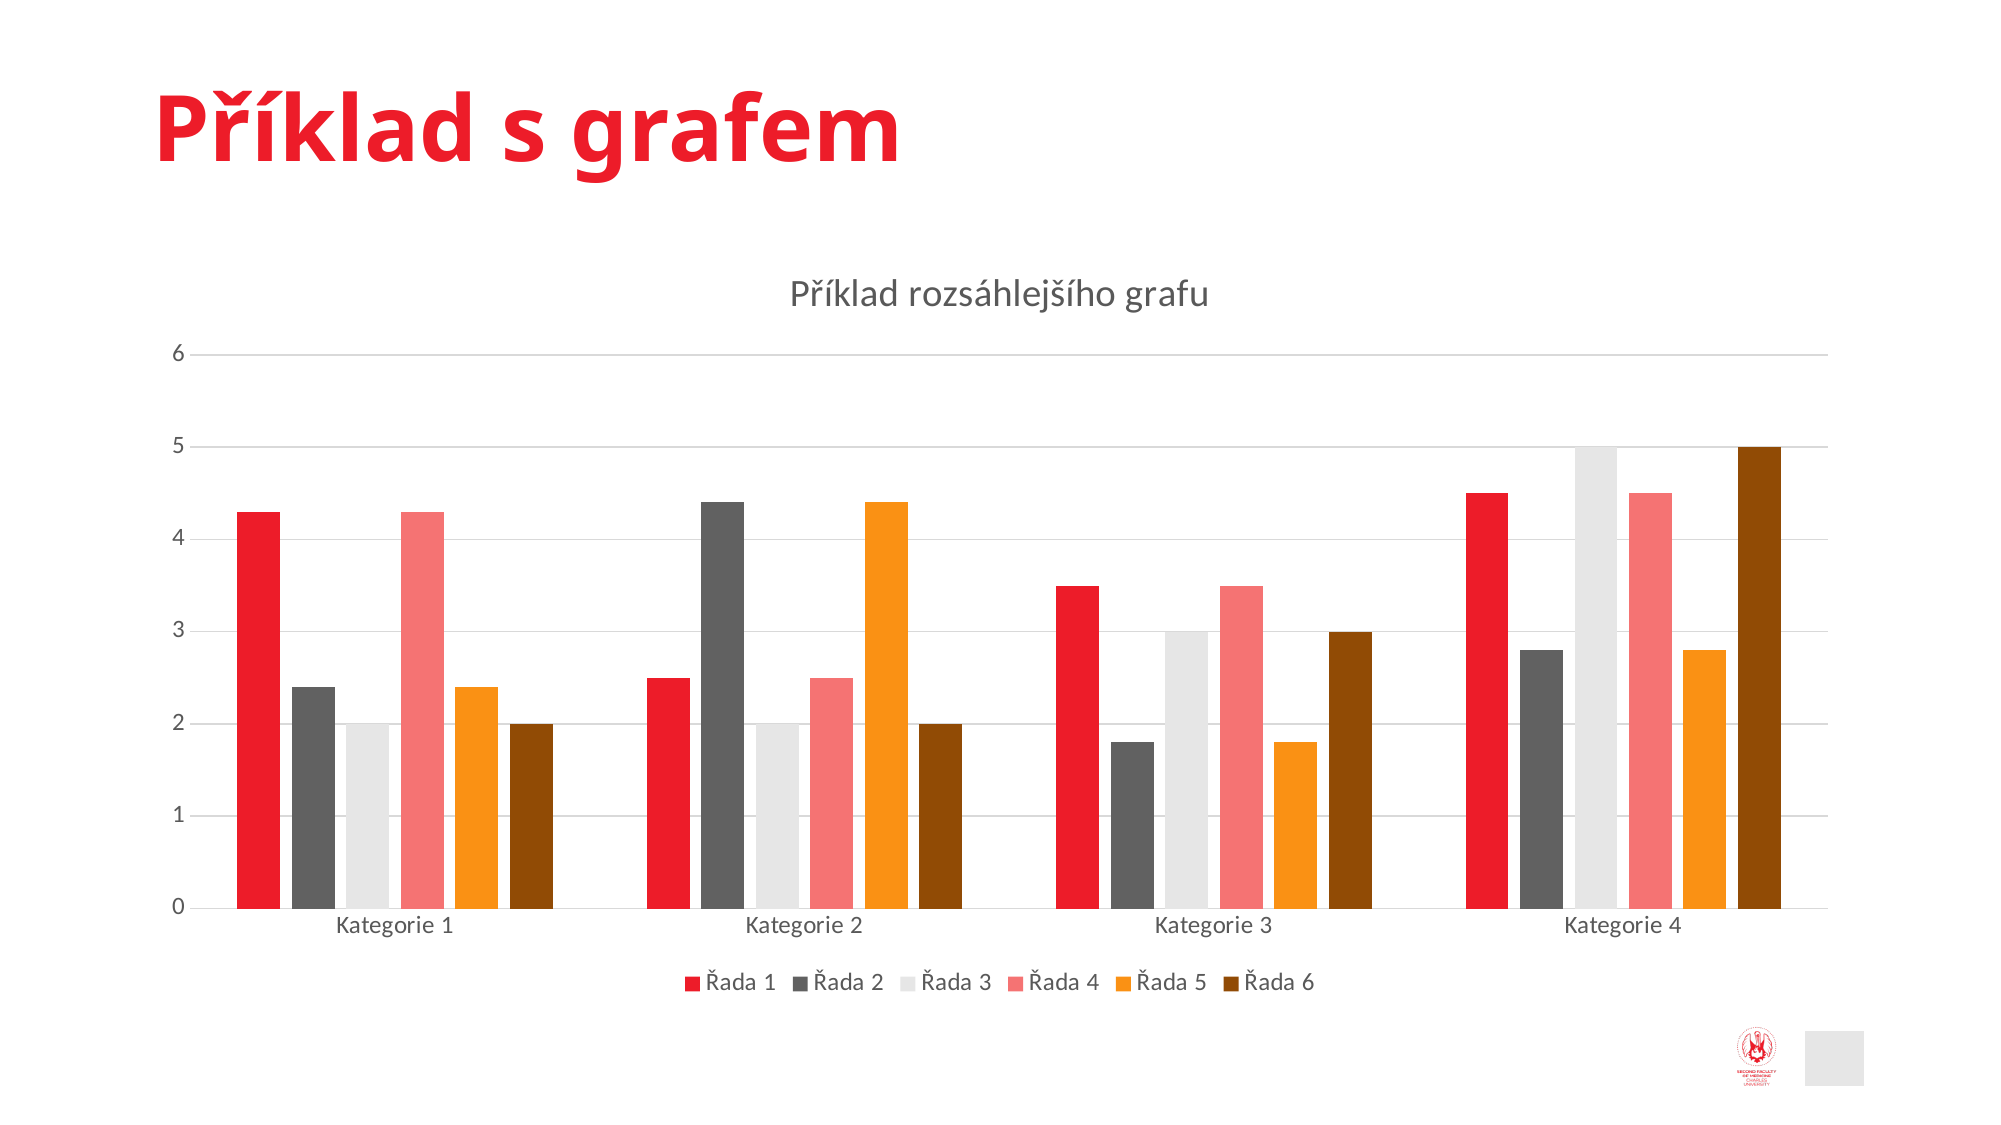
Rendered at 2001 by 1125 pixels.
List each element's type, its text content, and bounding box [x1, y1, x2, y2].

title Příklad s grafem [137, 55, 1863, 208]
chart [137, 241, 1863, 1003]
picture [1727, 1017, 1786, 1101]
